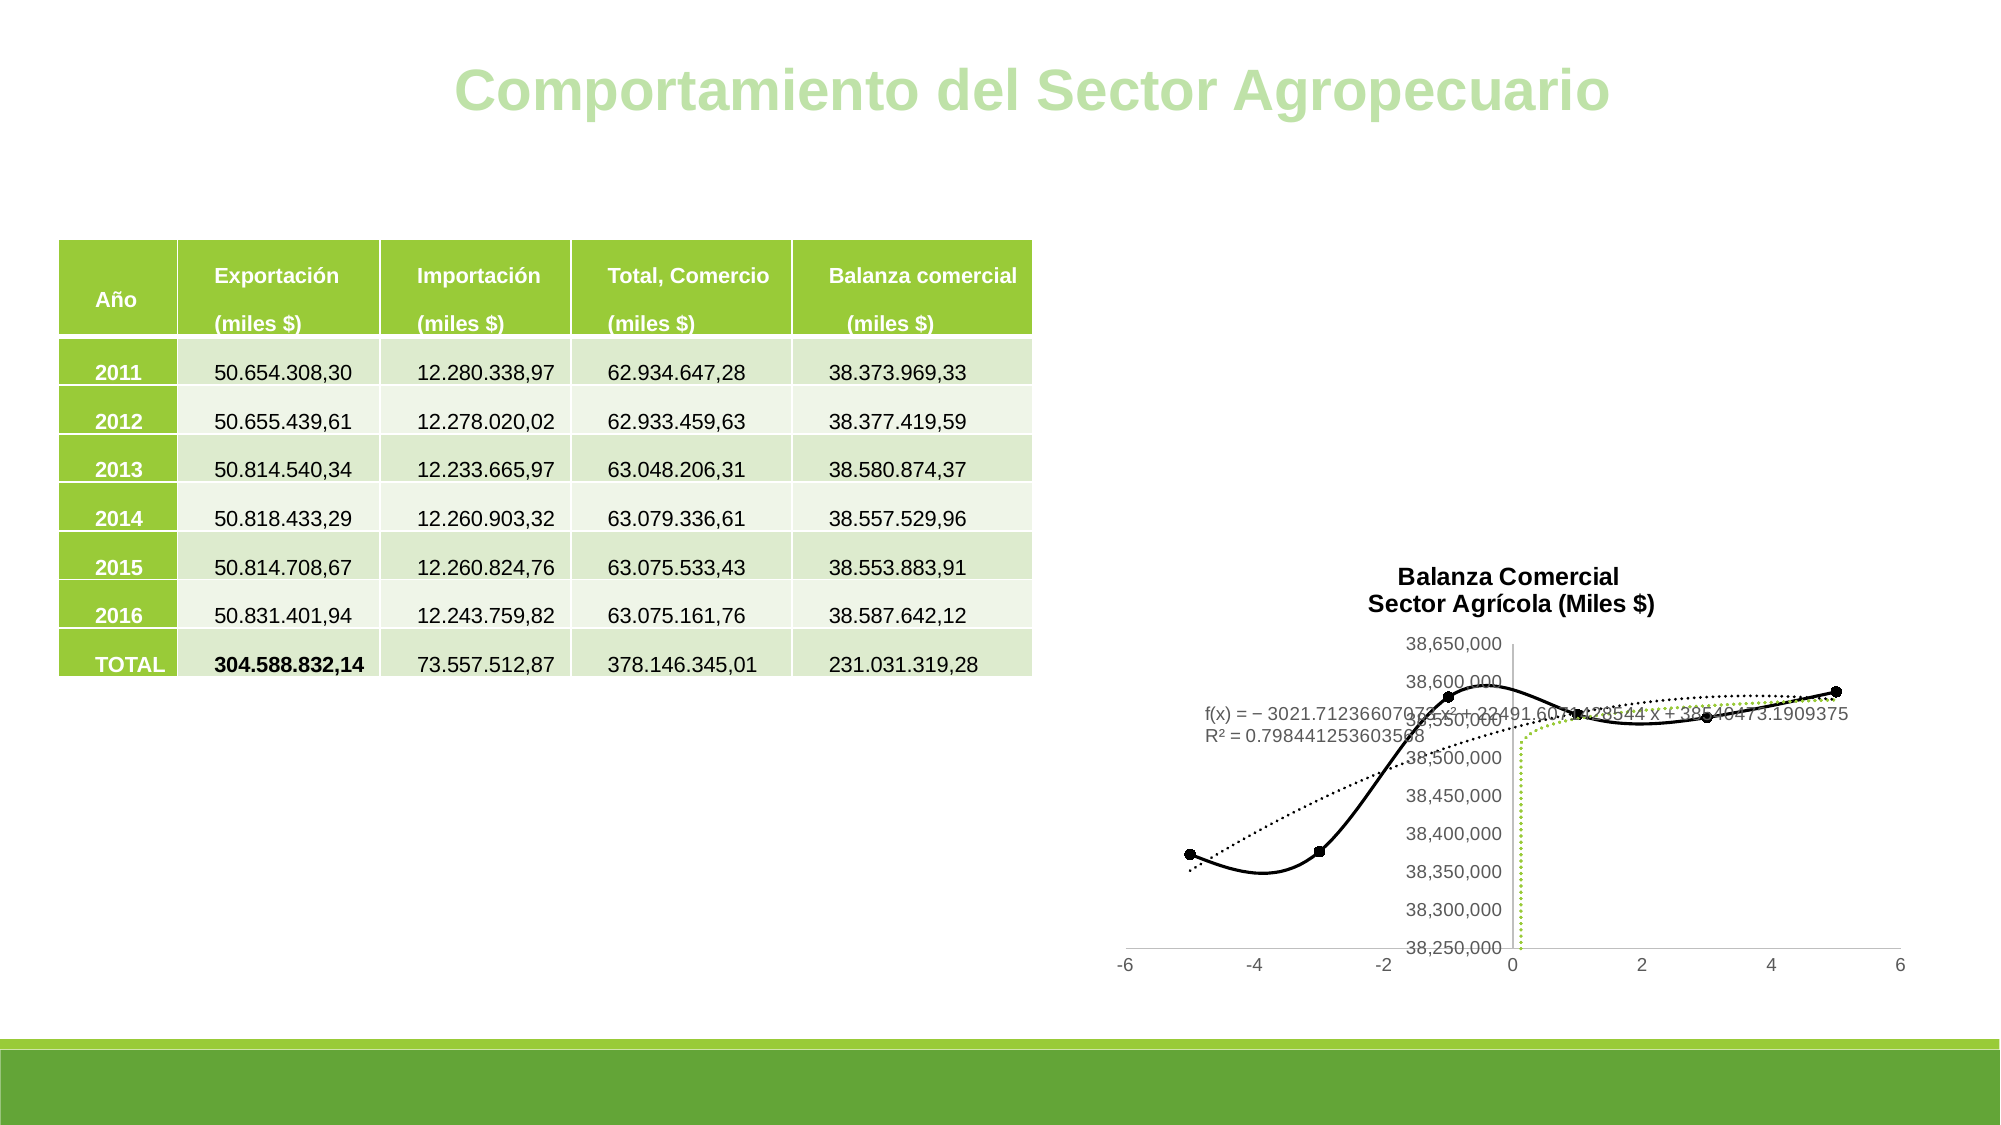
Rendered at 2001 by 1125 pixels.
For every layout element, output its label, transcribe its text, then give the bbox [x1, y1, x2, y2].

table_cell 2016 [59, 580, 177, 627]
table_cell 50.814.708,67 [178, 532, 379, 579]
table_cell 63.075.533,43 [572, 532, 791, 579]
table_cell 50.654.308,30 [178, 339, 379, 384]
table_cell 38.377.419,59 [793, 386, 1032, 433]
table_cell 38.553.883,91 [793, 532, 1032, 579]
table_cell 2011 [59, 339, 177, 384]
table_cell 62.934.647,28 [572, 339, 791, 384]
table_cell 63.075.161,76 [572, 580, 791, 627]
text_box Comportamiento del Sector Agropecuario [439, 44, 1627, 130]
table_cell 12.233.665,97 [381, 435, 570, 481]
table_cell 231.031.319,28 [793, 629, 1032, 676]
table_cell 73.557.512,87 [381, 629, 570, 676]
table_header Exportación (miles $) [178, 240, 379, 334]
table_cell 38.373.969,33 [793, 339, 1032, 384]
table_cell 50.818.433,29 [178, 483, 379, 530]
table_header Importación (miles $) [381, 240, 570, 334]
table_cell 63.048.206,31 [572, 435, 791, 481]
table_cell TOTAL [59, 629, 177, 676]
table_cell 50.655.439,61 [178, 386, 379, 433]
table_cell 2012 [59, 386, 177, 433]
table_header Año [59, 240, 177, 334]
chart [1099, 539, 1924, 986]
table_cell 378.146.345,01 [572, 629, 791, 676]
table_cell 12.280.338,97 [381, 339, 570, 384]
table_cell 38.557.529,96 [793, 483, 1032, 530]
table_cell 50.814.540,34 [178, 435, 379, 481]
table_cell 63.079.336,61 [572, 483, 791, 530]
table_cell 304.588.832,14 [178, 629, 379, 676]
table_cell 12.260.824,76 [381, 532, 570, 579]
table_cell 2015 [59, 532, 177, 579]
table_cell 50.831.401,94 [178, 580, 379, 627]
table_cell 12.243.759,82 [381, 580, 570, 627]
table_cell 2013 [59, 435, 177, 481]
table_header Total, Comercio (miles $) [572, 240, 791, 334]
table_cell 12.278.020,02 [381, 386, 570, 433]
table_header Balanza comercial (miles $) [793, 240, 1032, 334]
table_cell 12.260.903,32 [381, 483, 570, 530]
table_cell 2014 [59, 483, 177, 530]
table_cell 38.580.874,37 [793, 435, 1032, 481]
table_cell 62.933.459,63 [572, 386, 791, 433]
table_cell 38.587.642,12 [793, 580, 1032, 627]
